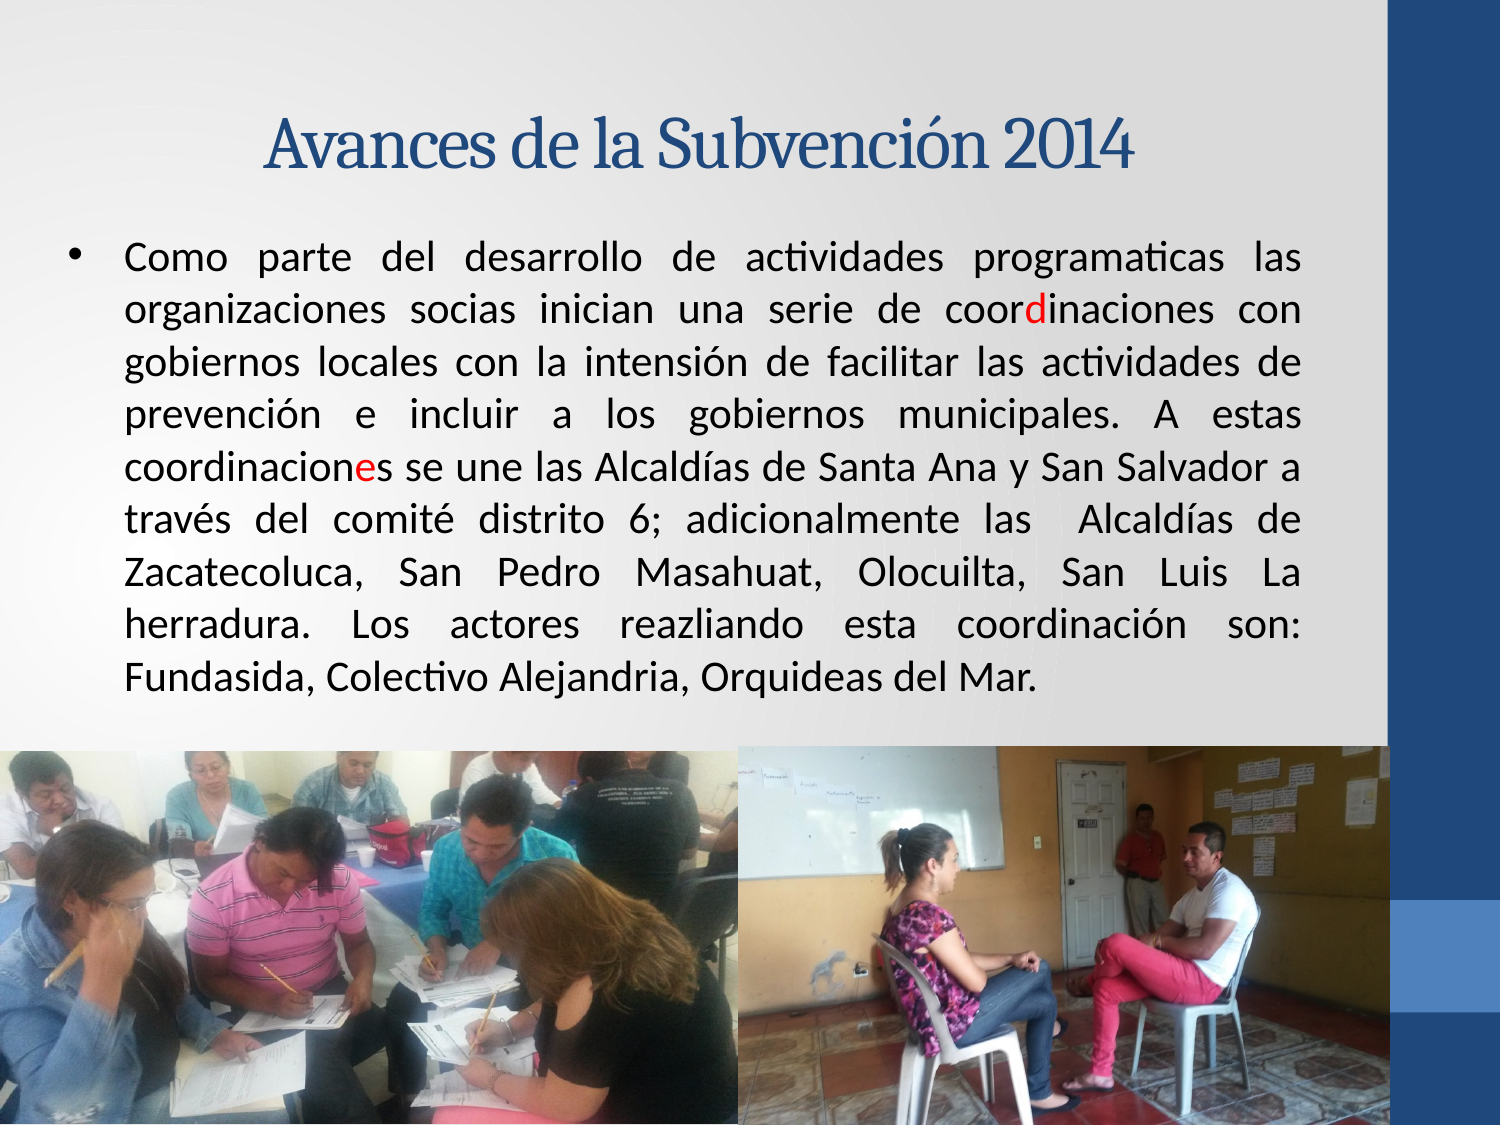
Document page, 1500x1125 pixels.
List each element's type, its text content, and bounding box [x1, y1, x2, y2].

text_box Como parte del desarrollo de actividades programaticas las organizaciones socias inician una serie de coordinaciones con gobiernos locales con la intensión de facilitar las actividades de prevención e incluir a los gobiernos municipales. A estas coordinaciones se une las Alcaldías de Santa Ana y San Salvador a través del comité distrito 6; adicionalmente las Alcaldías de Zacatecoluca, San Pedro Masahuat, Olocuilta, San Luis La herradura. Los actores reazliando esta coordinación son: Fundasida, Colectivo Alejandria, Orquideas del Mar. [53, 219, 1317, 743]
title Avances de la Subvención 2014 [75, 45, 1325, 233]
picture [0, 746, 1390, 1125]
